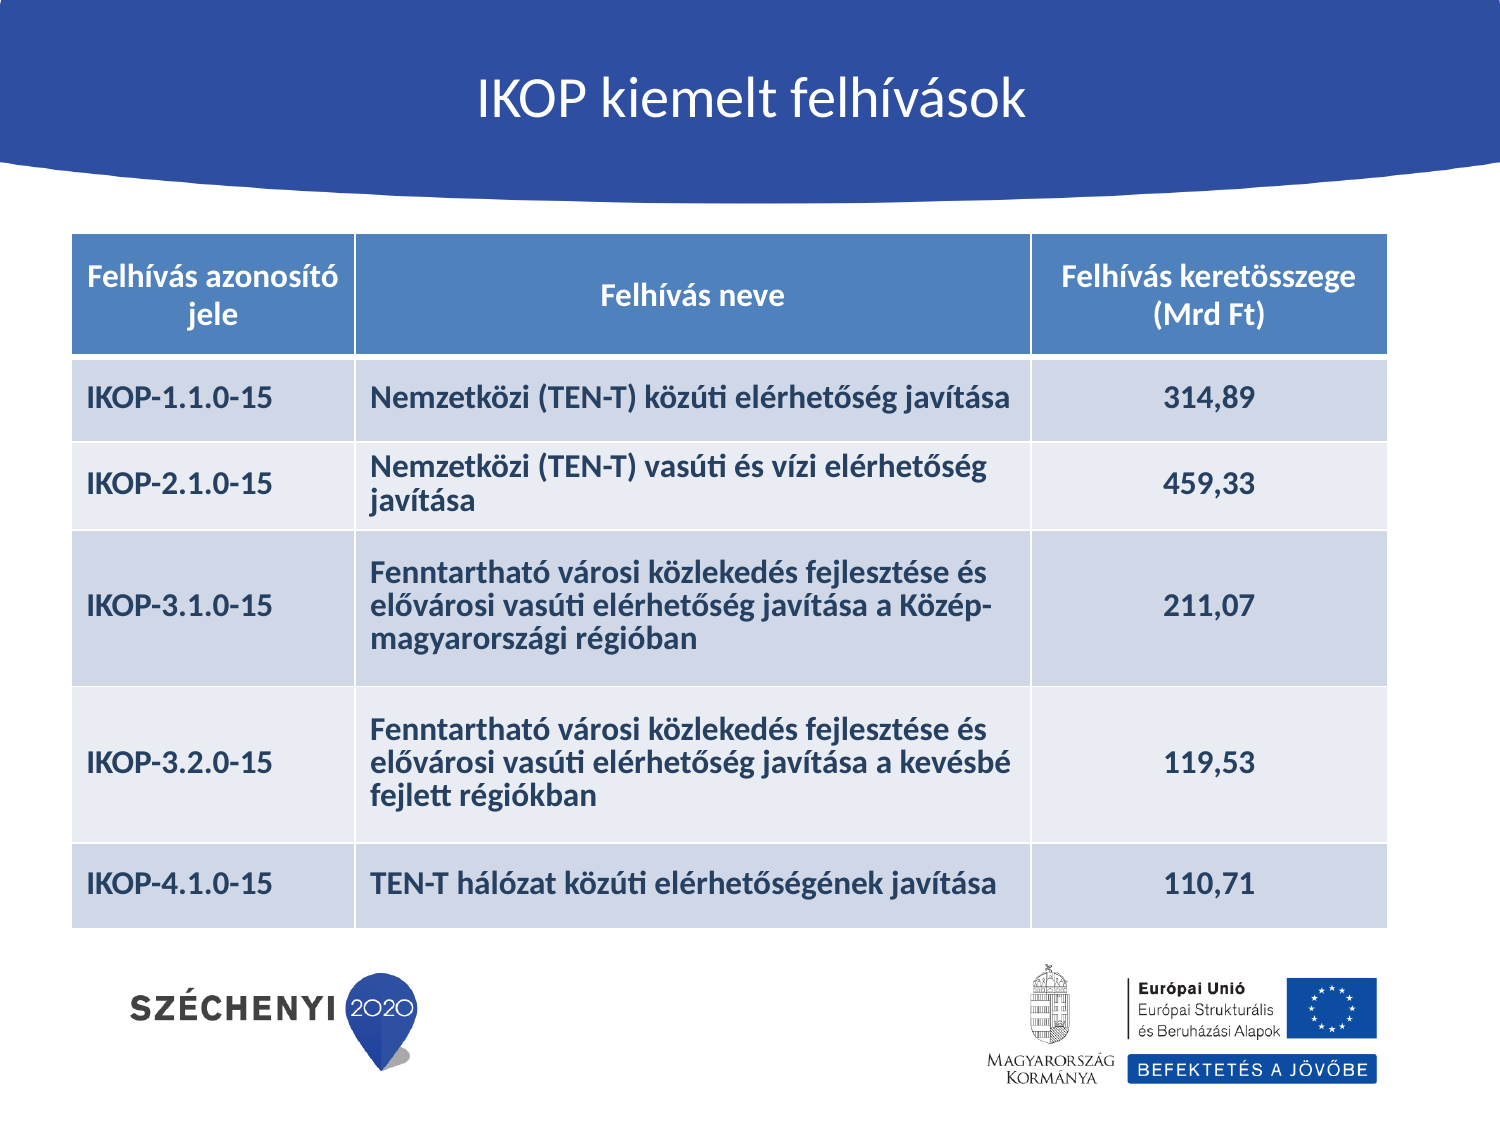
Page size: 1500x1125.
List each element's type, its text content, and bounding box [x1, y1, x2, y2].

table_cell IKOP-3.2.0-15 [72, 687, 354, 842]
table_cell 459,33 [1032, 443, 1387, 529]
table_cell 211,07 [1032, 531, 1387, 686]
table_cell IKOP-1.1.0-15 [72, 360, 354, 441]
table_cell Nemzetközi (TEN-T) közúti elérhetőség javítása [356, 360, 1030, 441]
table_cell Nemzetközi (TEN-T) vasúti és vízi elérhetőség javítása [356, 443, 1030, 529]
table_cell IKOP-3.1.0-15 [72, 531, 354, 686]
picture [0, 0, 1500, 1125]
table_cell Fenntartható városi közlekedés fejlesztése és elővárosi vasúti elérhetőség javítása a kevésbé fejlett régiókban [356, 687, 1030, 842]
table_header Felhívás keretösszege (Mrd Ft) [1032, 234, 1387, 354]
table_cell IKOP-2.1.0-15 [72, 443, 354, 529]
table_cell 110,71 [1032, 844, 1387, 928]
table_cell Fenntartható városi közlekedés fejlesztése és elővárosi vasúti elérhetőség javítása a Közép-magyarországi régióban [356, 531, 1030, 686]
table_cell TEN-T hálózat közúti elérhetőségének javítása [356, 844, 1030, 928]
table_cell 314,89 [1032, 360, 1387, 441]
table_header Felhívás neve [356, 234, 1030, 354]
table_header Felhívás azonosító jele [72, 234, 354, 354]
table_cell 119,53 [1032, 687, 1387, 842]
title IKOP kiemelt felhívások [76, 0, 1427, 188]
table_cell IKOP-4.1.0-15 [72, 844, 354, 928]
